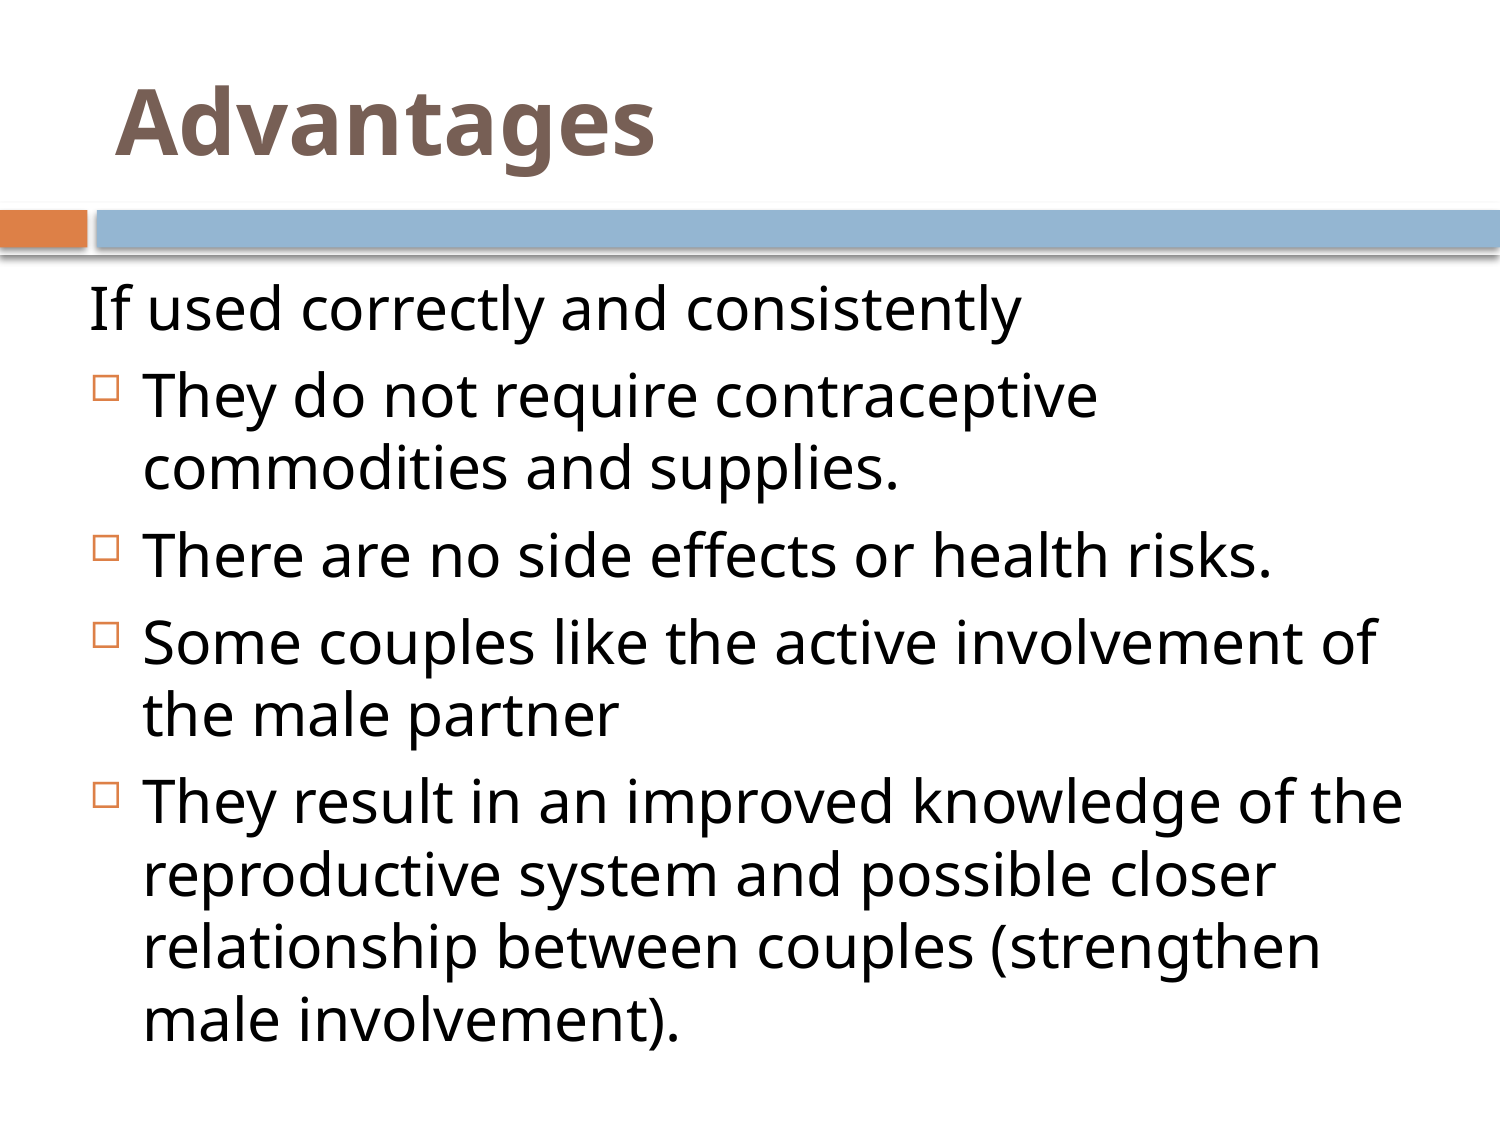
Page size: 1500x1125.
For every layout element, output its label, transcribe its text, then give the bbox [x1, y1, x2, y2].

list If used correctly and consistently They do not require contraceptive commodities and supplies. There are no side effects or health risks. Some couples like the active involvement of the male partner They result in an improved knowledge of the reproductive system and possible closer relationship between couples (strengthen male involvement). [75, 262, 1450, 1075]
title Advantages [100, 37, 1438, 200]
